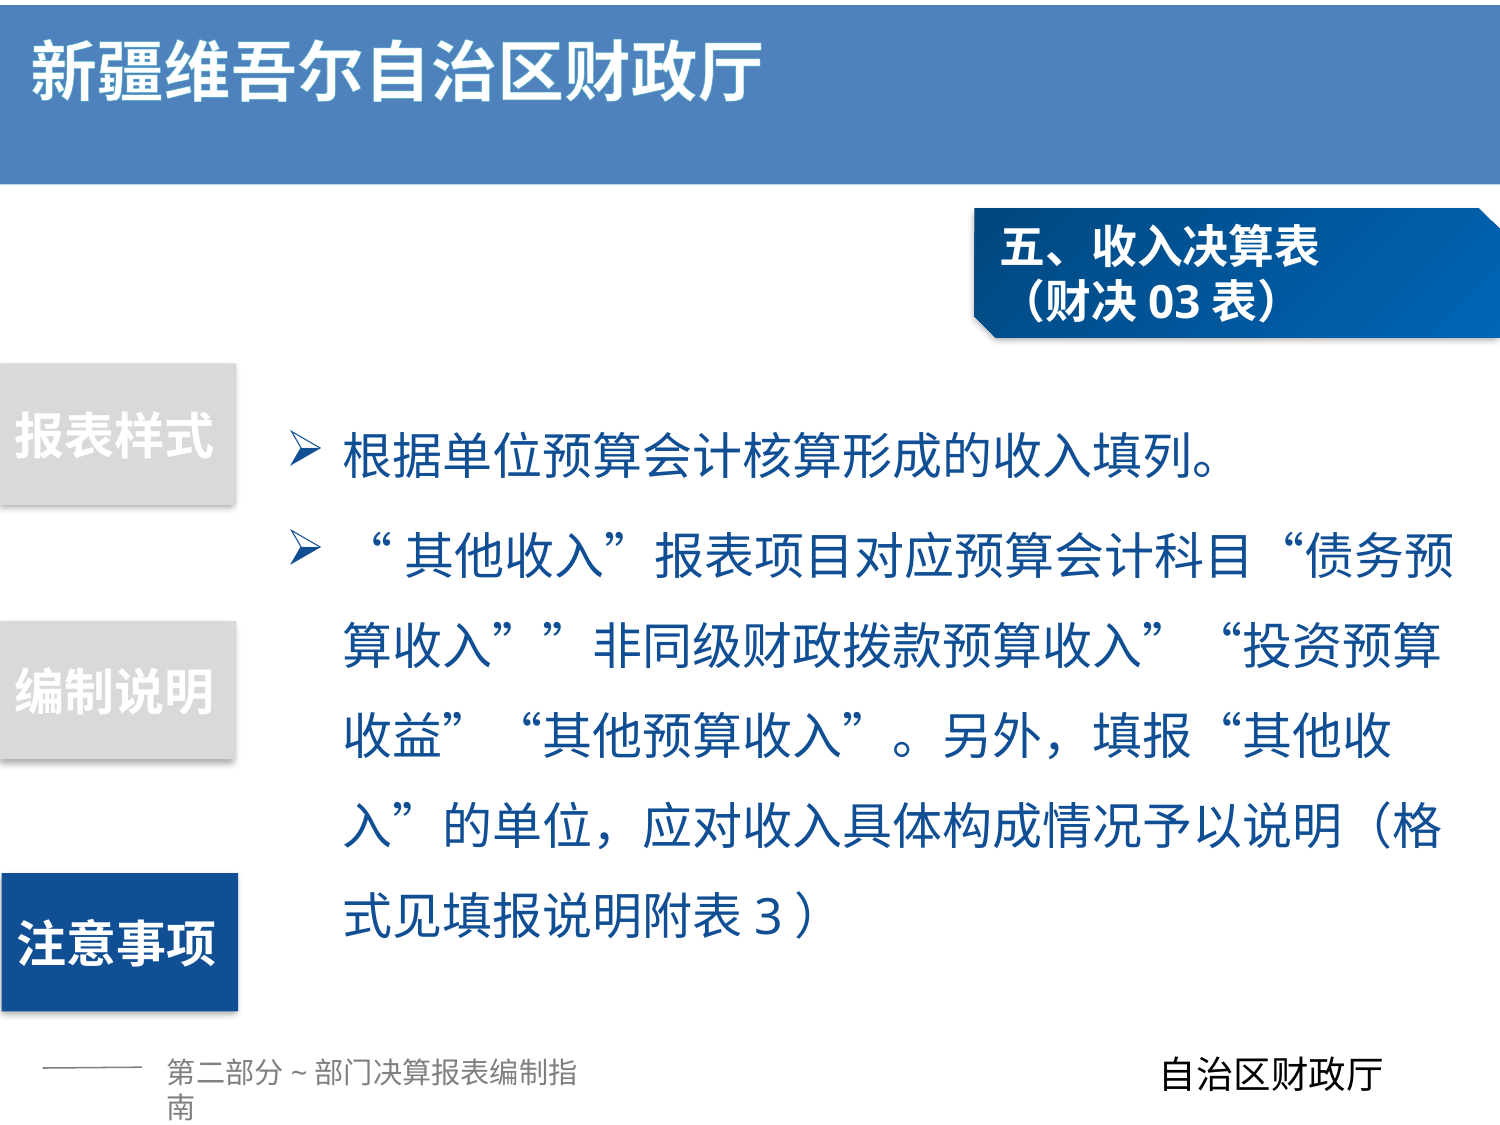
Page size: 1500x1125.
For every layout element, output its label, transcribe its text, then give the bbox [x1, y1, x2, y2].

text_box 报表样式 [0, 361, 238, 507]
text_box 根据单位预算会计核算形成的收入填列。 “其他收入”报表项目对应预算会计科目“债务预算收入””非同级财政拨款预算收入”“投资预算收益”“其他预算收入”。另外，填报“其他收入”的单位，应对收入具体构成情况予以说明（格式见填报说明附表3） [271, 386, 1500, 1008]
text_box 编制说明 [0, 619, 238, 761]
text_box 第二部分~部门决算报表编制指南 [152, 1046, 615, 1125]
text_box 五、收入决算表 （财决03表） [972, 205, 1500, 341]
text_box 注意事项 [0, 871, 240, 1013]
slide_number [1153, 1084, 1500, 1125]
